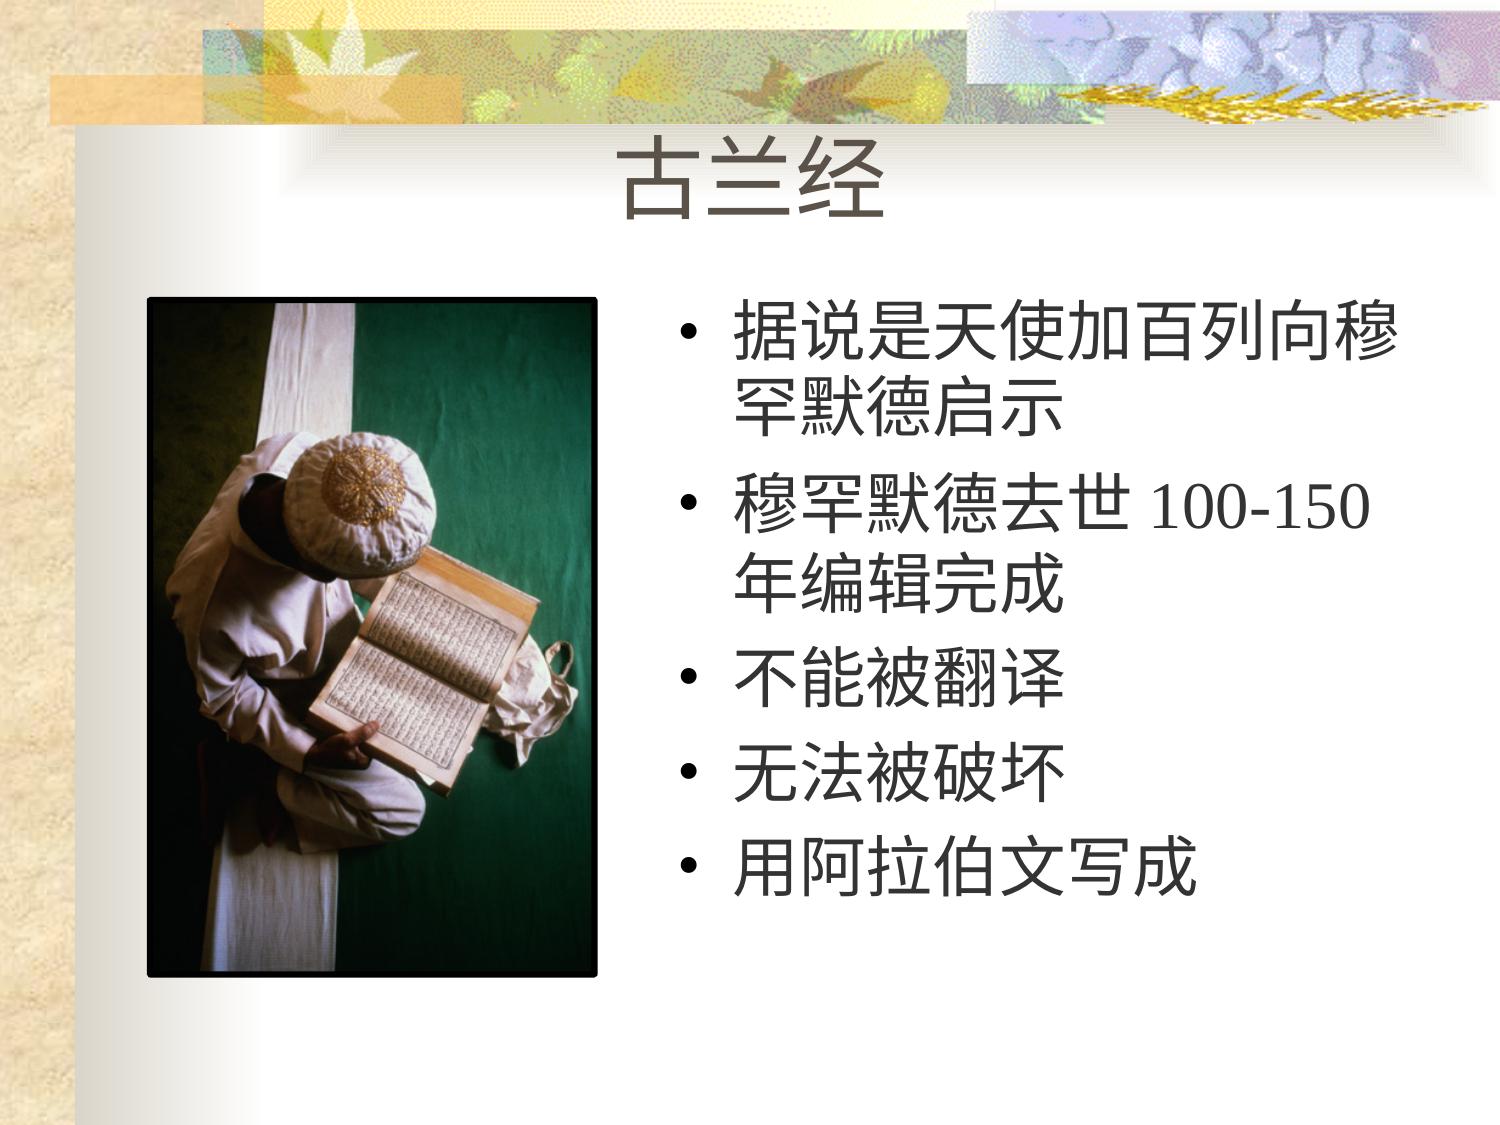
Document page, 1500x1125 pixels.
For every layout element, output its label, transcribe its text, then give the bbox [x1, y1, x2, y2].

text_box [149, 299, 595, 975]
text_box 据说是天使加百列向穆罕默德启示 穆罕默德去世100-150年编辑完成 不能被翻译 无法被破坏 用阿拉伯文写成 [662, 287, 1450, 913]
text_box 古兰经 [74, 121, 1425, 241]
picture [0, 0, 1500, 1125]
